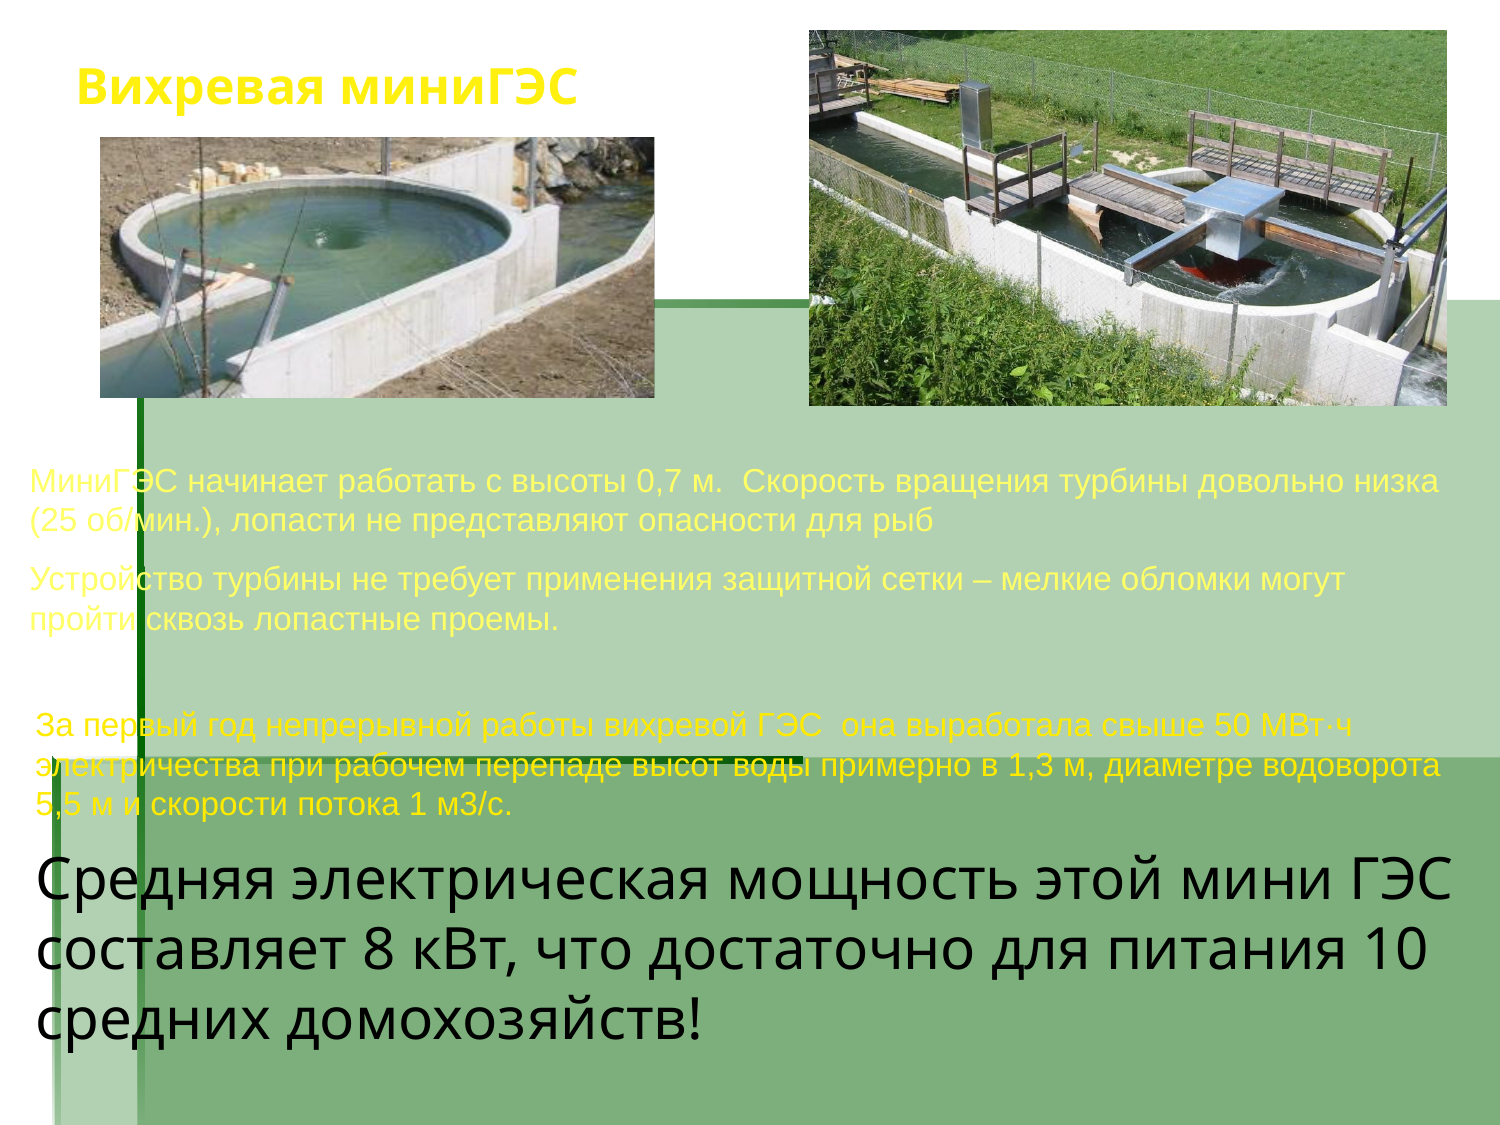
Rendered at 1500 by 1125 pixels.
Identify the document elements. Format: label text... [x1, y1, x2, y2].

text_box За первый год непрерывной работы вихревой ГЭС она выработала свыше 50 МВт·ч электричества при рабочем перепаде высот воды примерно в 1,3 м, диаметре водоворота 5,5 м и скорости потока 1 м3/с. Средняя электрическая мощность этой мини ГЭС составляет 8 кВт, что достаточно для питания 10 средних домохозяйств! [35, 702, 1465, 1052]
picture [99, 136, 656, 398]
picture [808, 30, 1448, 406]
text_box МиниГЭС начинает работать с высоты 0,7 м. Скорость вращения турбины довольно низка (25 об/мин.), лопасти не представляют опасности для рыб Устройство турбины не требует применения защитной сетки – мелкие обломки могут пройти сквозь лопастные проемы. [29, 458, 1459, 638]
title Вихревая миниГЭС [74, 39, 786, 130]
